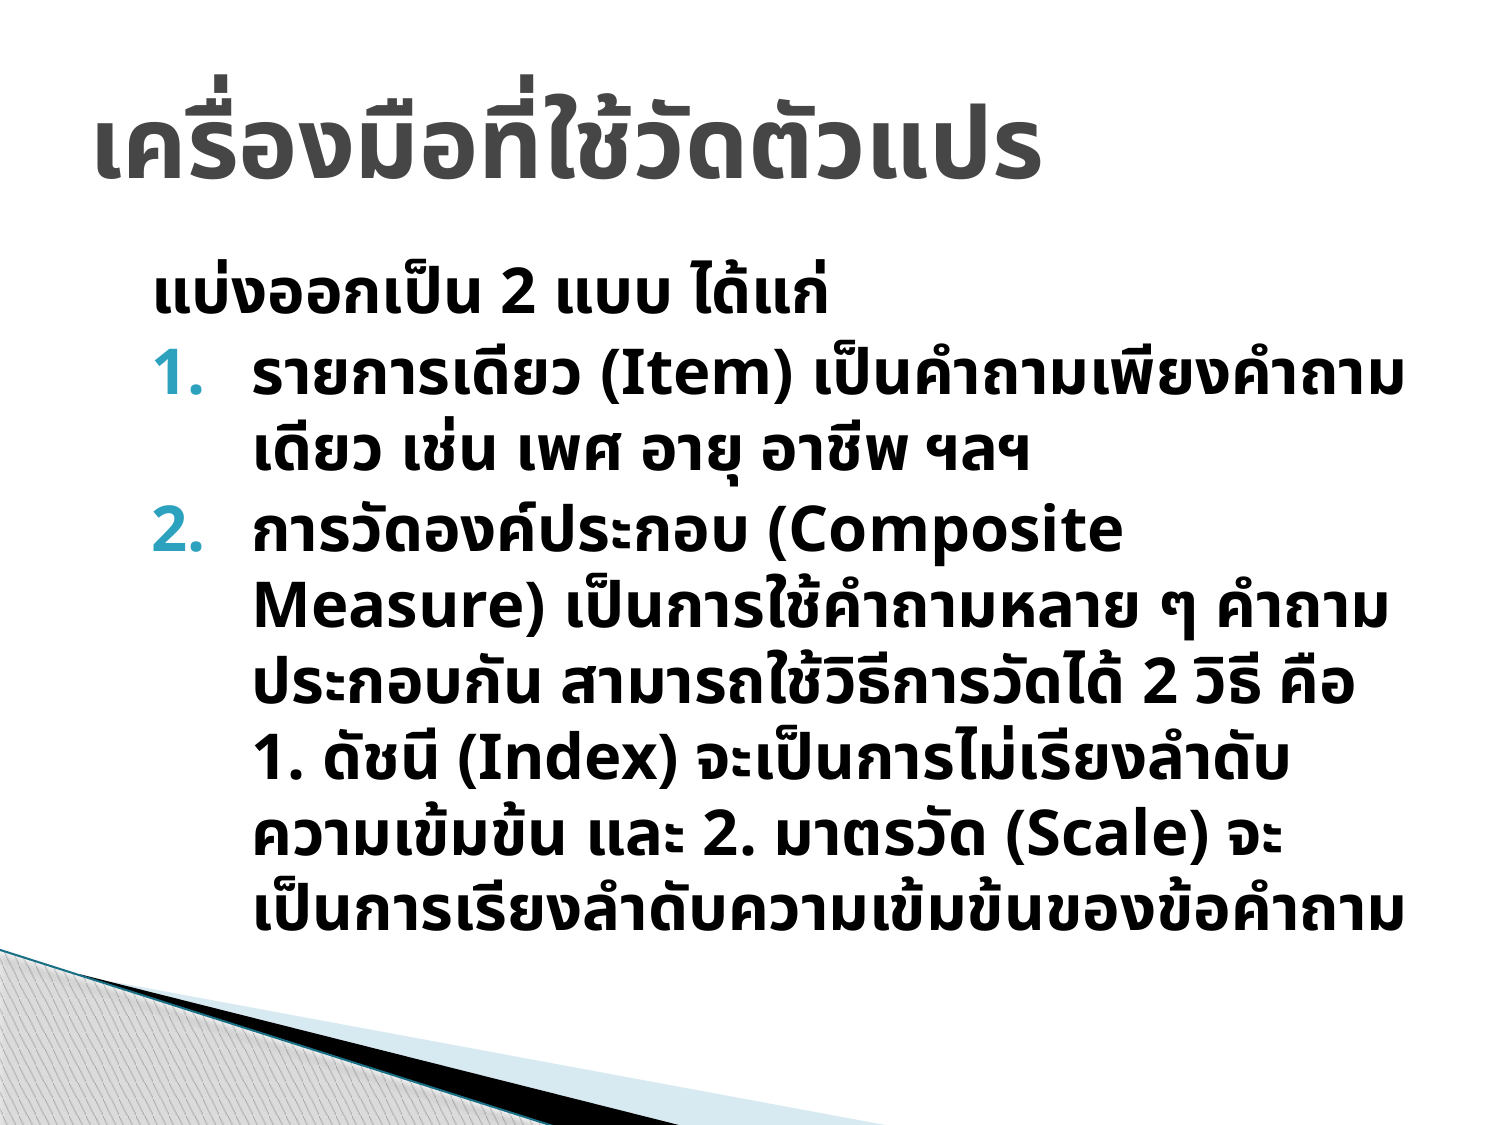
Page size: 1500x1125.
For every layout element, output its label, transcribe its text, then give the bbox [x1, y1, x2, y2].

list แบ่งออกเป็น 2 แบบ ได้แก่ รายการเดียว (Item) เป็นคำถามเพียงคำถามเดียว เช่น เพศ อายุ อาชีพ ฯลฯ การวัดองค์ประกอบ (Composite Measure) เป็นการใช้คำถามหลาย ๆ คำถามประกอบกัน สามารถใช้วิธีการวัดได้ 2 วิธี คือ 1. ดัชนี (Index) จะเป็นการไม่เรียงลำดับความเข้มข้น และ 2. มาตรวัด (Scale) จะเป็นการเรียงลำดับความเข้มข้นของข้อคำถาม [75, 243, 1425, 986]
title เครื่องมือที่ใช้วัดตัวแปร [75, 45, 1425, 233]
